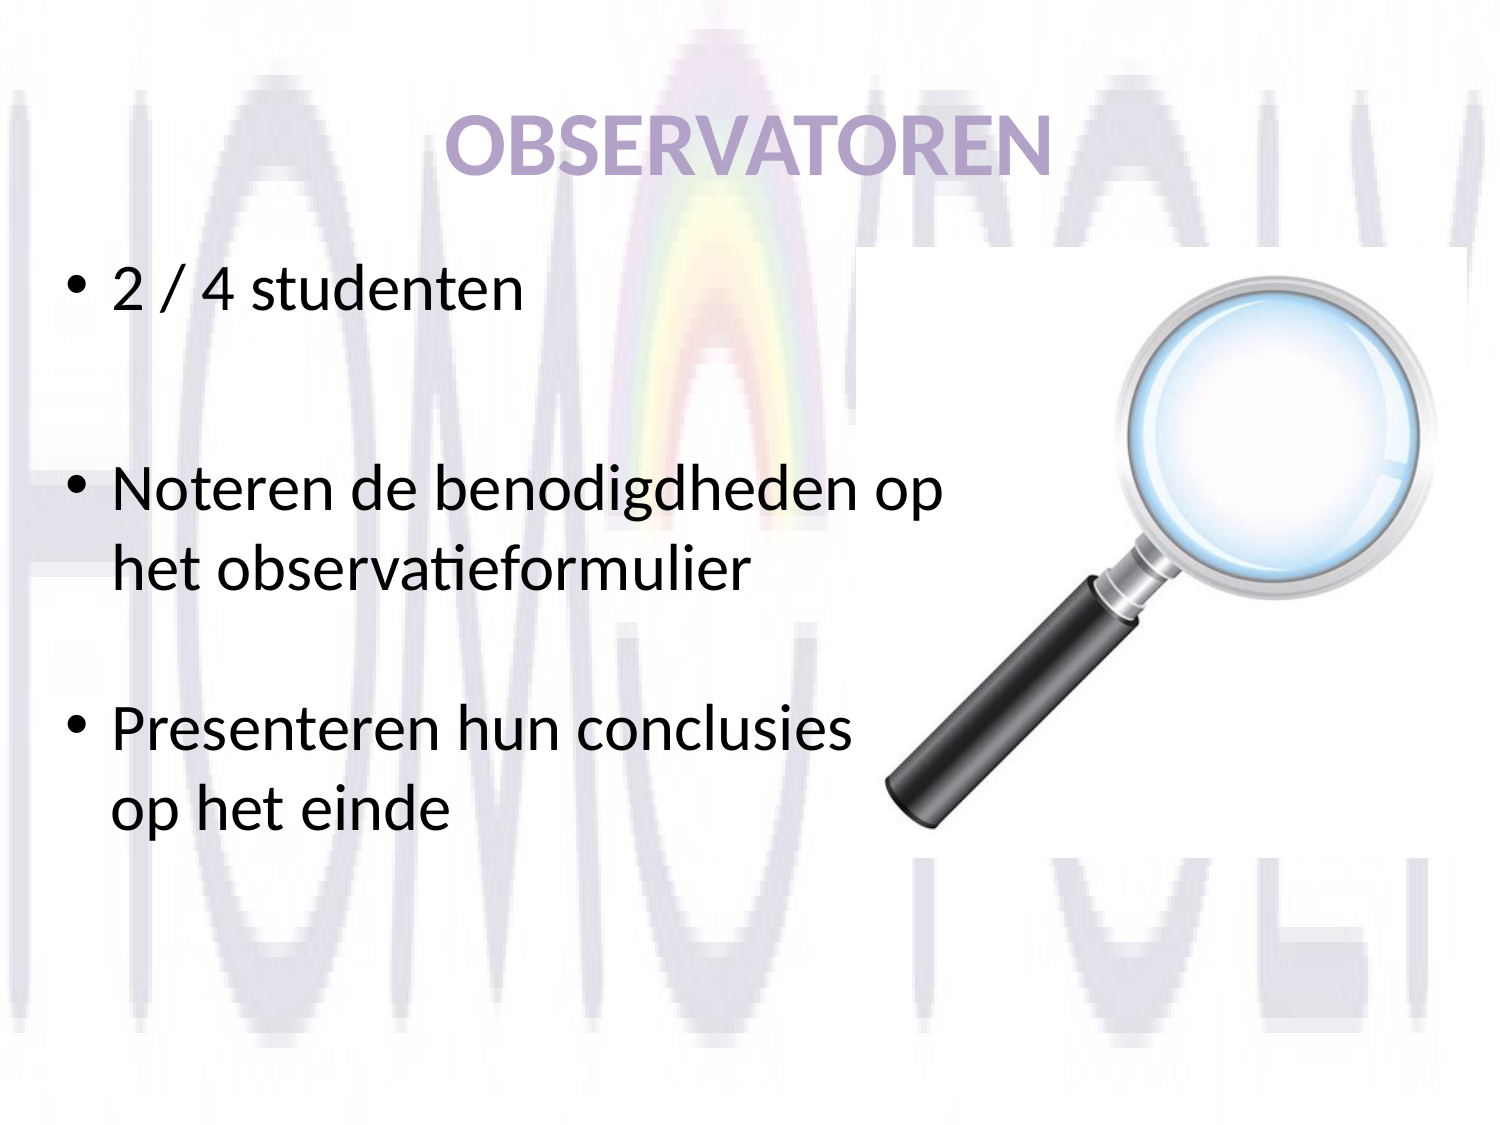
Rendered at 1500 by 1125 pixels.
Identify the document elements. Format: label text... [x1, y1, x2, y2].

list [856, 246, 1468, 859]
title OBSERVATOREN [75, 45, 1425, 233]
text_box 2 / 4 studenten Noteren de benodigdheden op het observatieformulier Presenteren hun conclusies op het einde [50, 196, 972, 851]
